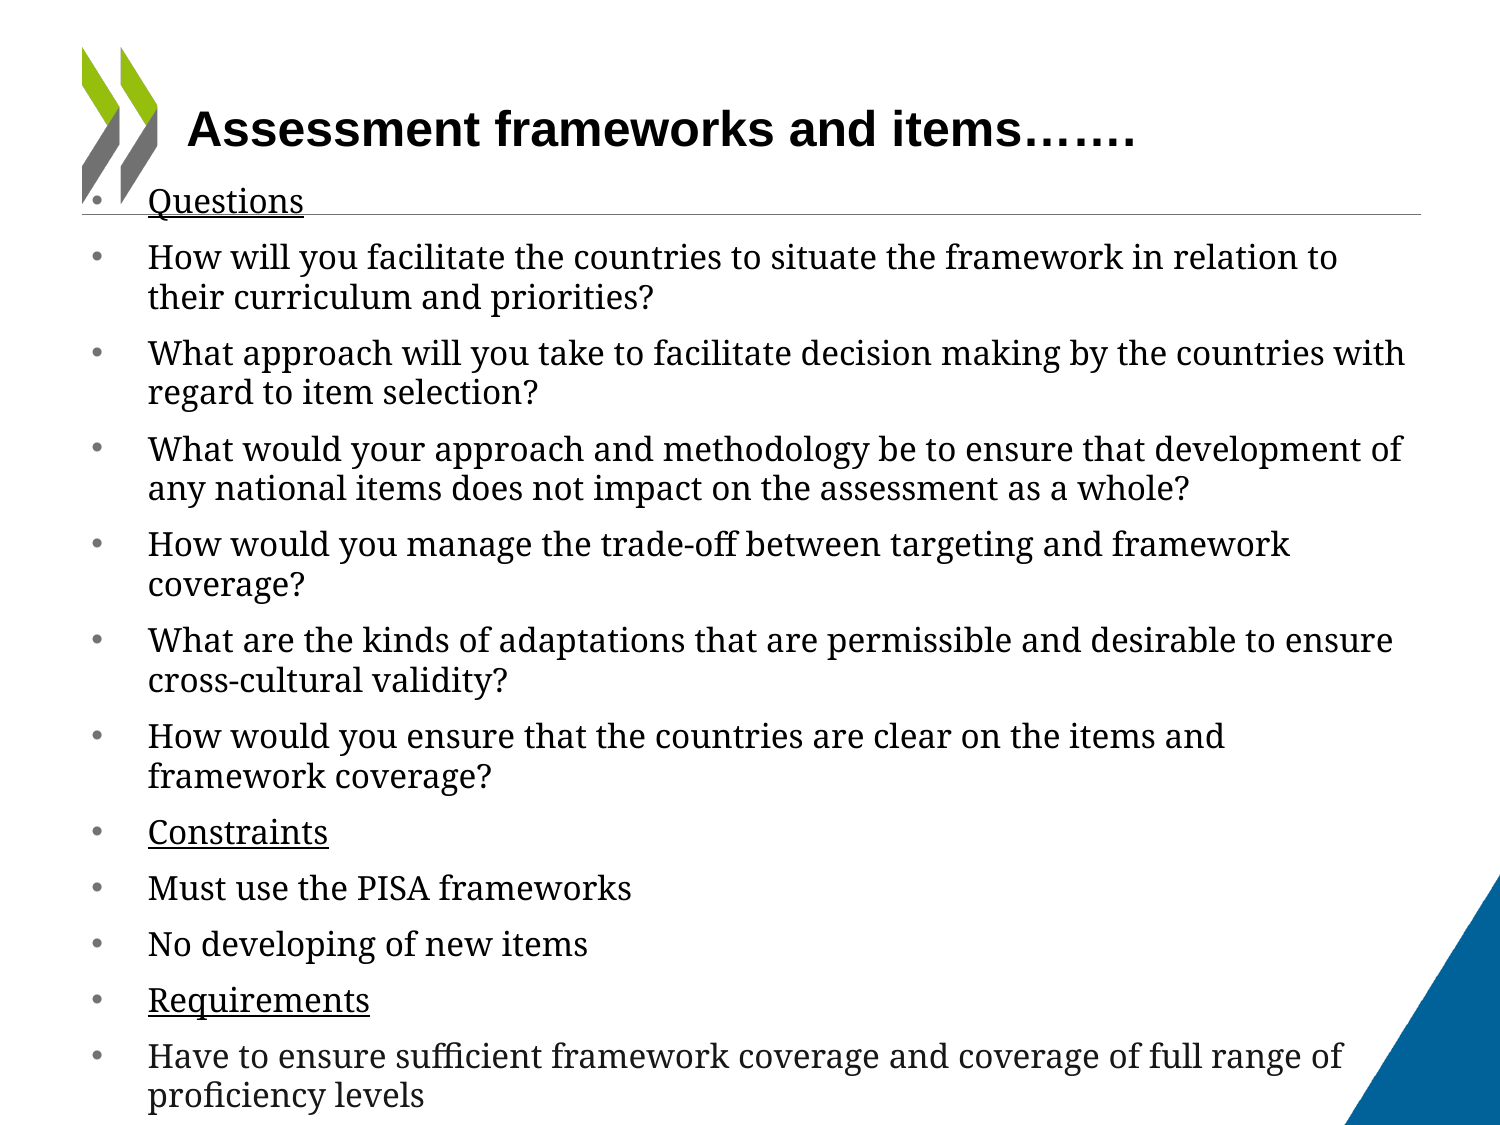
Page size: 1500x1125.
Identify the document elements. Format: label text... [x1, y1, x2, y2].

picture [1344, 874, 1500, 1125]
title Assessment frameworks and items……. [171, 42, 1500, 211]
list Questions How will you facilitate the countries to situate the framework in relation to their curriculum and priorities? What approach will you take to facilitate decision making by the countries with regard to item selection? What would your approach and methodology be to ensure that development of any national items does not impact on the assessment as a whole? How would you manage the trade-off between targeting and framework coverage? What are the kinds of adaptations that are permissible and desirable to ensure cross-cultural validity? How would you ensure that the countries are clear on the items and framework coverage? Constraints Must use the PISA frameworks No developing of new items Requirements Have to ensure sufficient framework coverage and coverage of full range of proficiency levels [76, 172, 1425, 1071]
